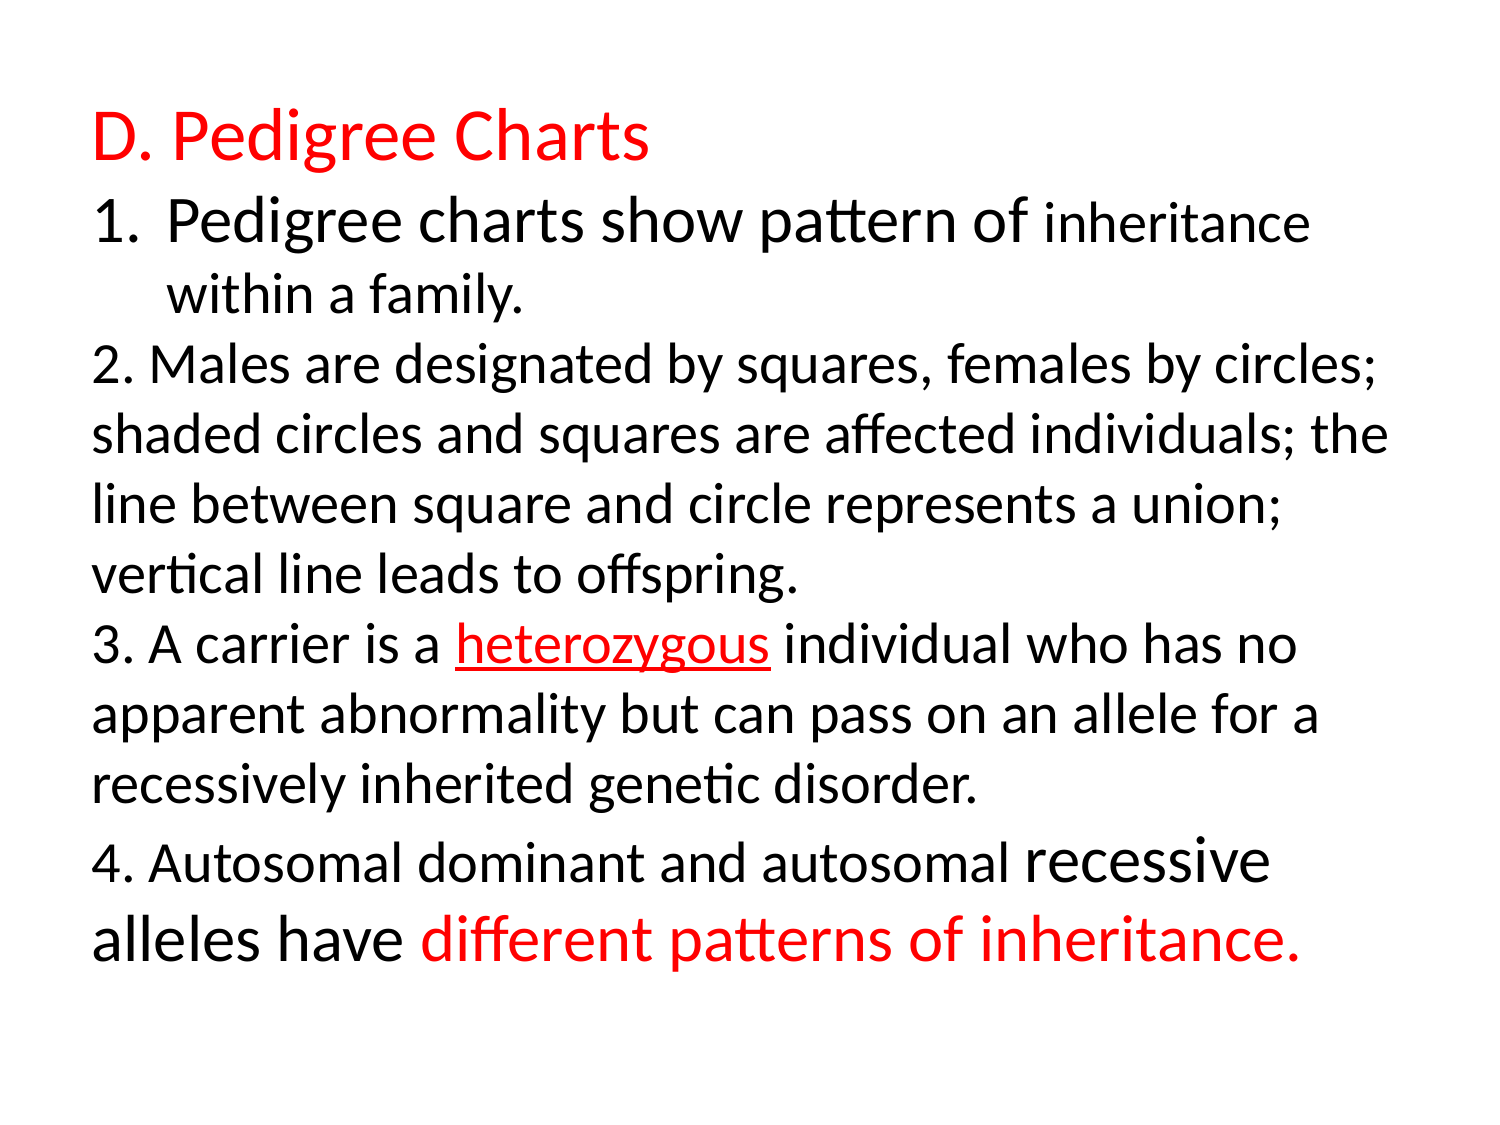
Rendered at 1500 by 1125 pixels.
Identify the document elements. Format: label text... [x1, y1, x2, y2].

text_box D. Pedigree Charts Pedigree charts show pattern of inheritance within a family. 2. Males are designated by squares, females by circles; shaded circles and squares are affected individuals; the line between square and circle represents a union; vertical line leads to offspring. 3. A carrier is a heterozygous individual who has no apparent abnormality but can pass on an allele for a recessively inherited genetic disorder. 4. Autosomal dominant and autosomal recessive alleles have different patterns of inheritance. [76, 78, 1412, 983]
